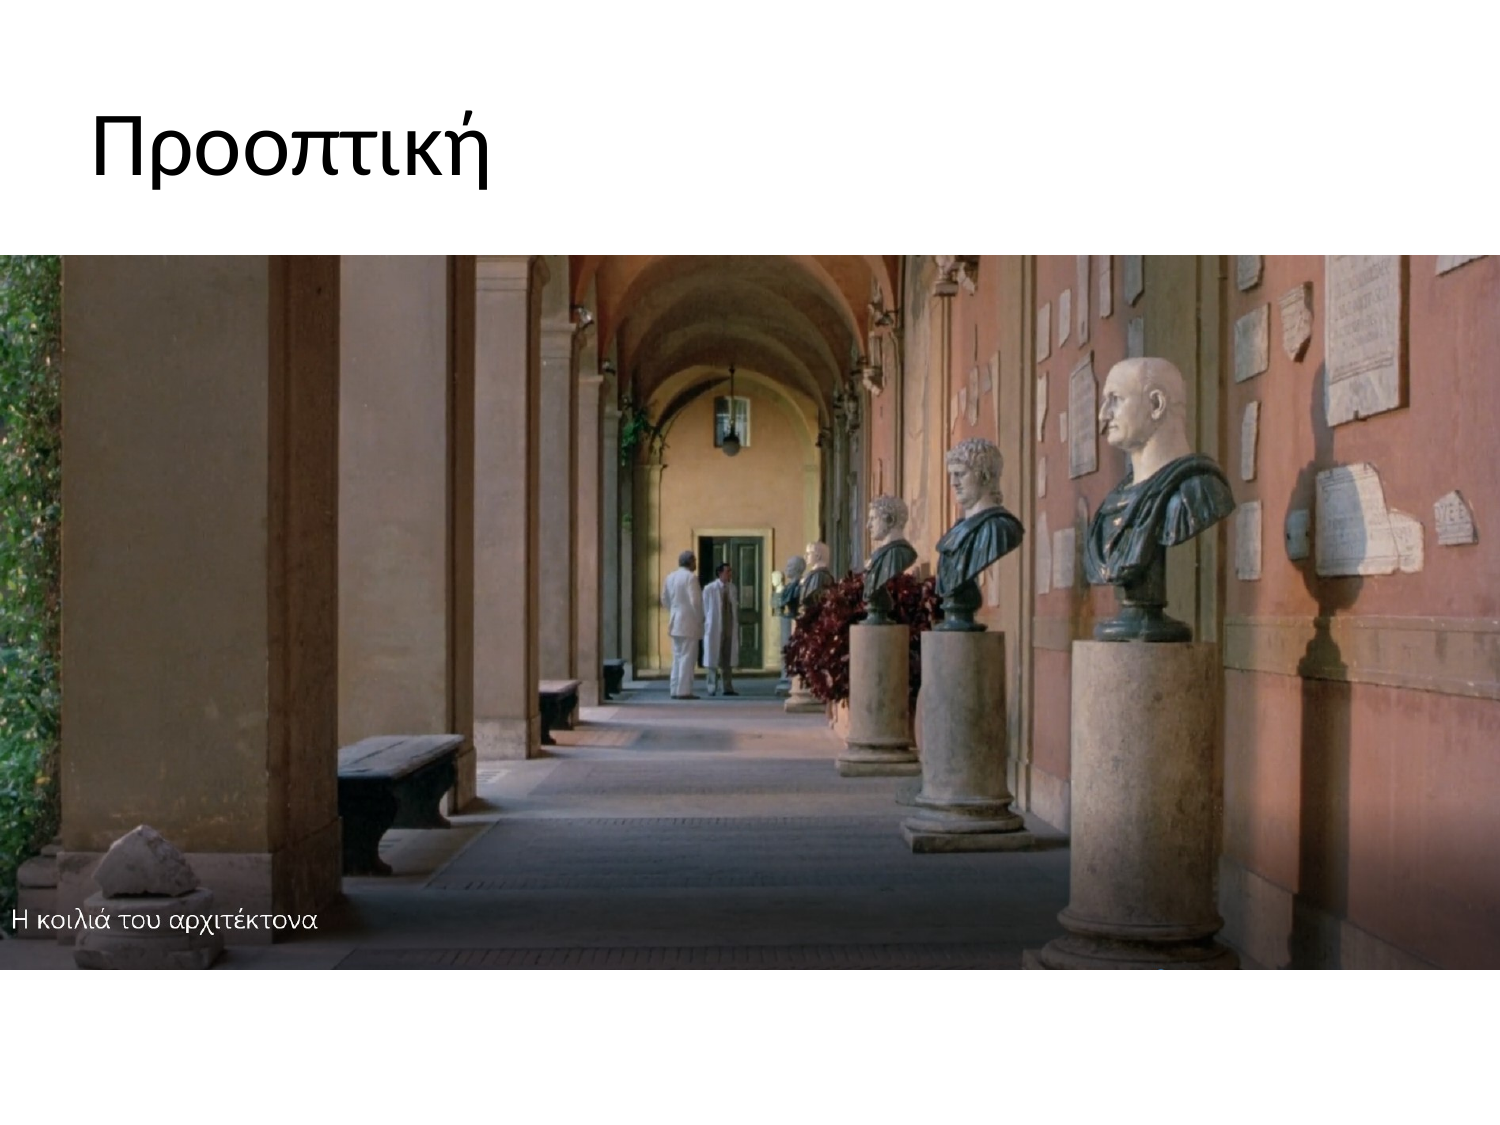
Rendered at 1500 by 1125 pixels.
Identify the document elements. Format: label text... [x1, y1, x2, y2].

picture [0, 255, 1500, 970]
title Προοπτική [75, 45, 1425, 233]
